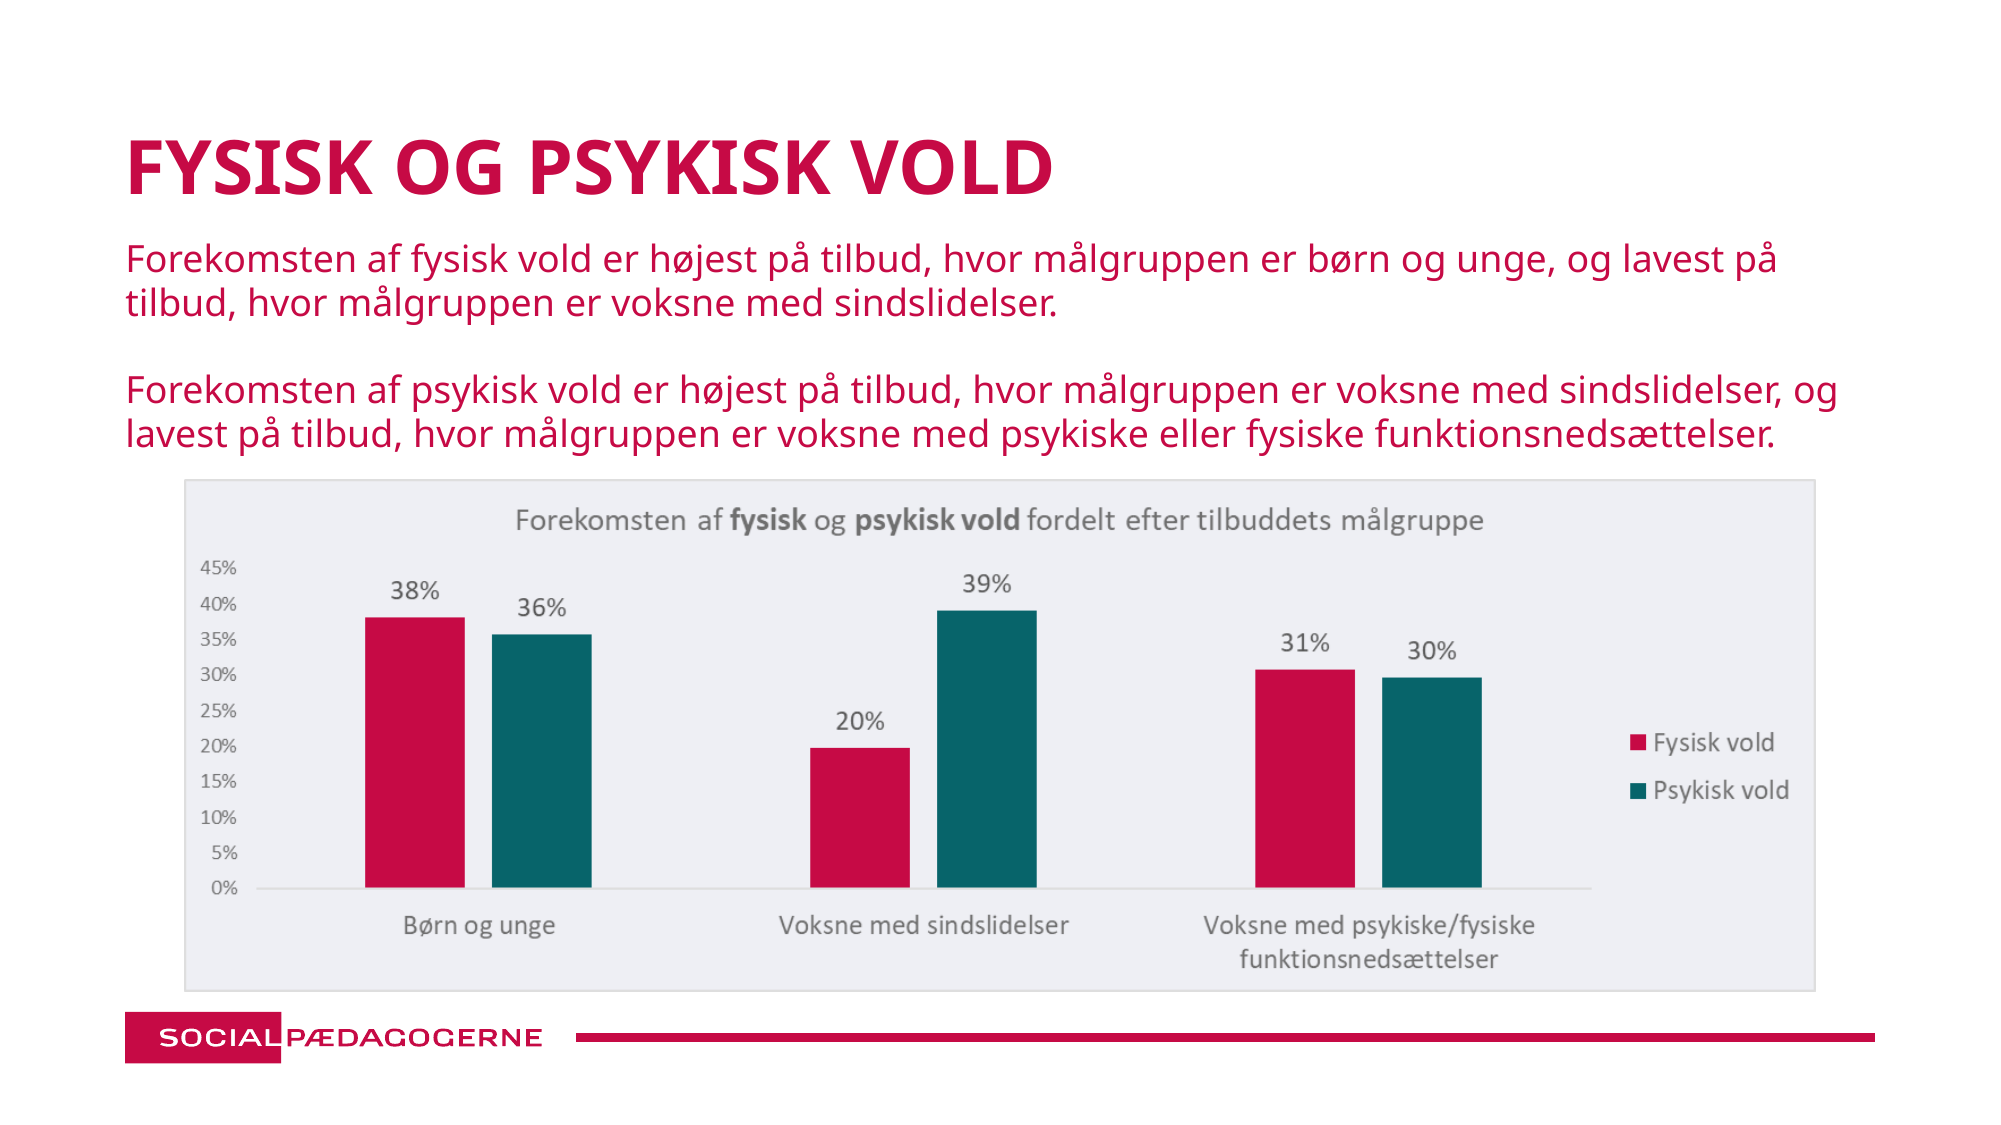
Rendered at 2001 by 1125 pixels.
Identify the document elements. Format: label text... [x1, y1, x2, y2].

list Fysisk og psykisk vold [109, 133, 1890, 203]
list Forekomsten af fysisk vold er højest på tilbud, hvor målgruppen er børn og unge, og lavest på tilbud, hvor målgruppen er voksne med sindslidelser. Forekomsten af psykisk vold er højest på tilbud, hvor målgruppen er voksne med sindslidelser, og lavest på tilbud, hvor målgruppen er voksne med psykiske eller fysiske funktionsnedsættelser. [110, 229, 1891, 938]
picture [184, 479, 1816, 992]
